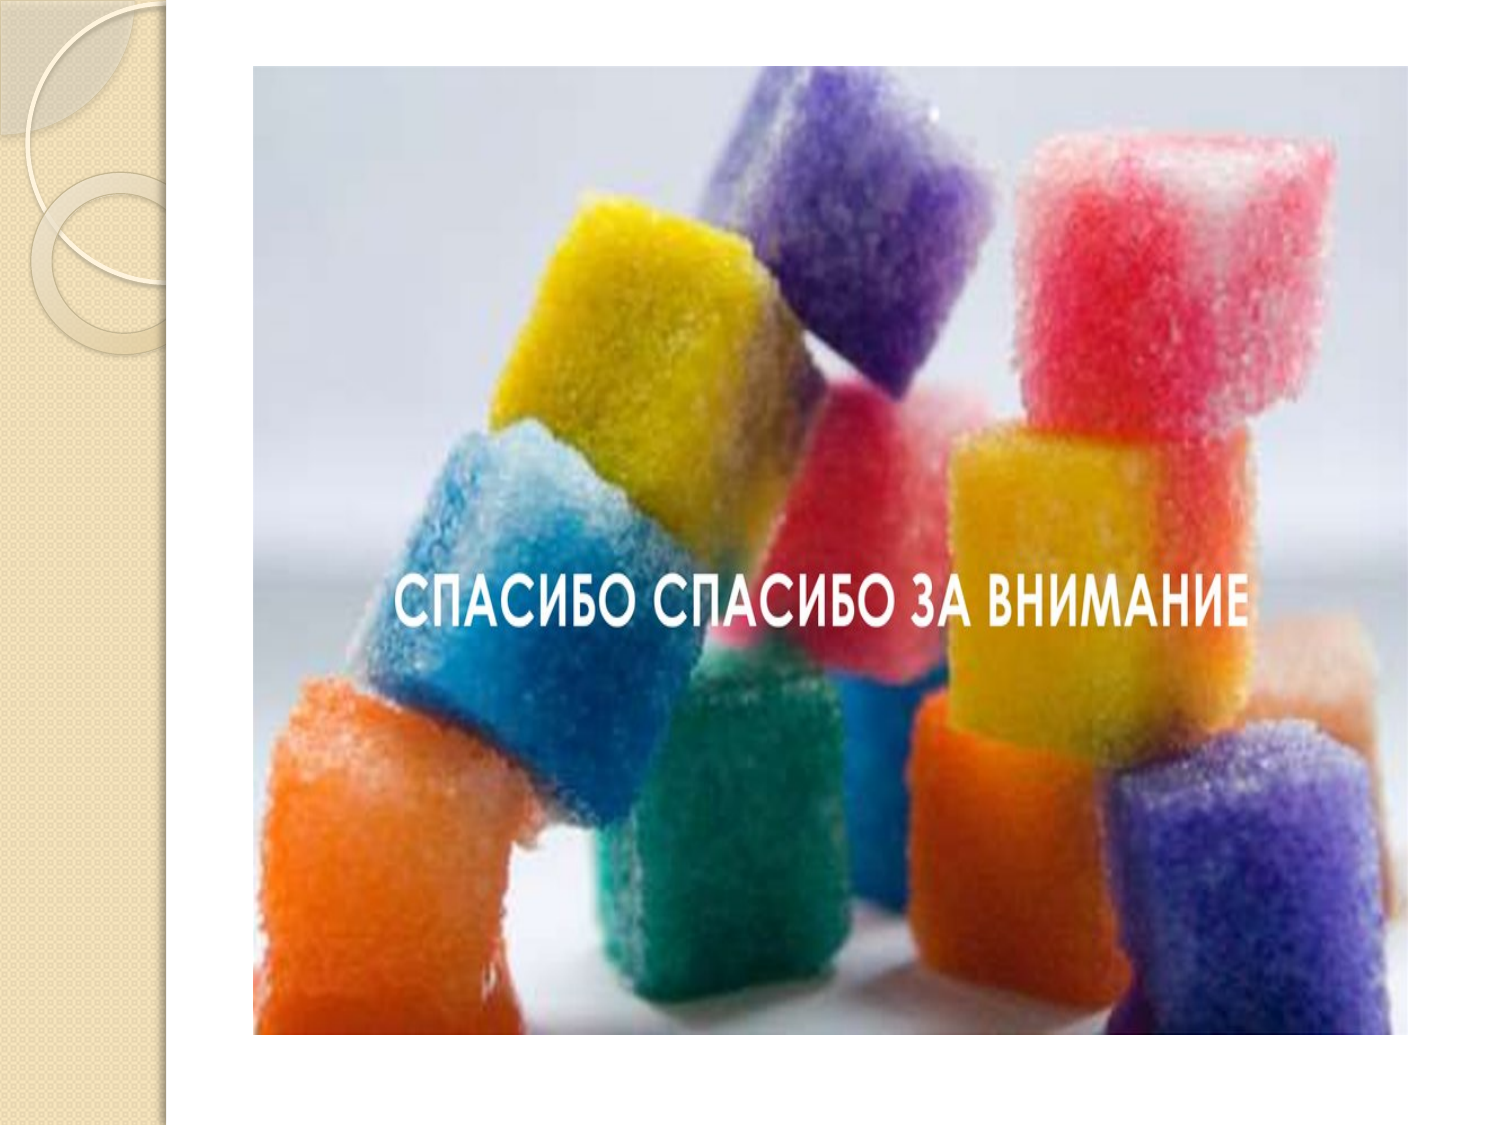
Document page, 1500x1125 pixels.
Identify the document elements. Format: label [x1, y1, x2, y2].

picture [253, 66, 1408, 1036]
